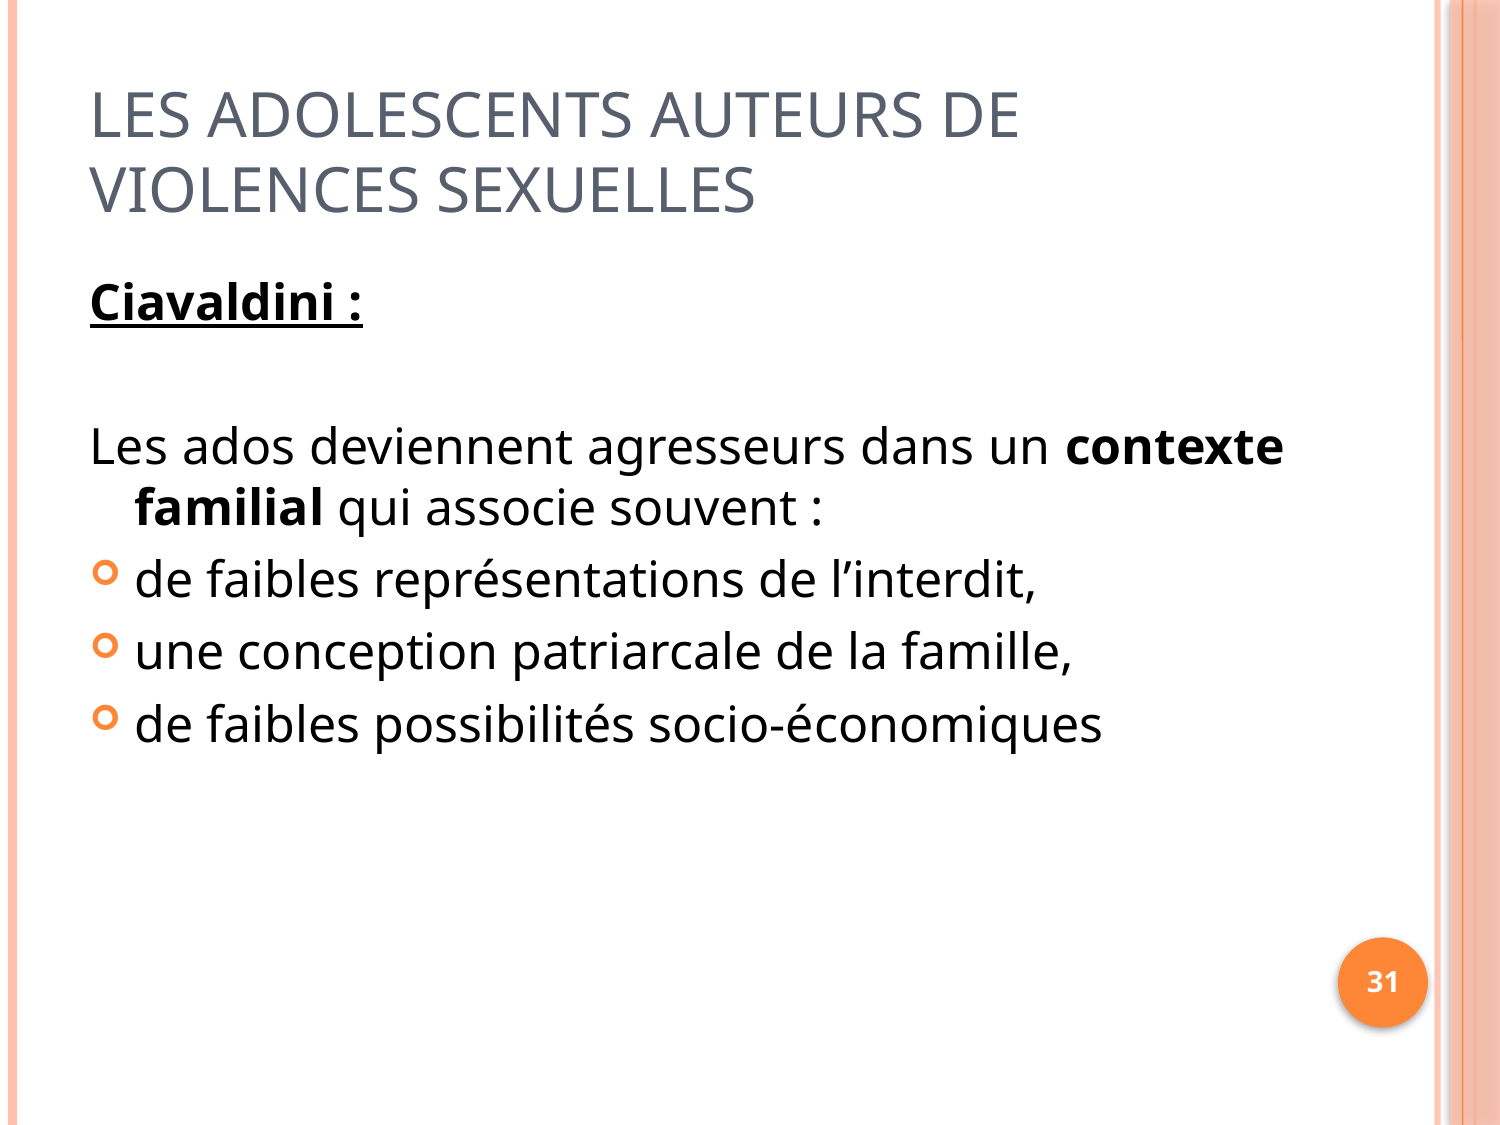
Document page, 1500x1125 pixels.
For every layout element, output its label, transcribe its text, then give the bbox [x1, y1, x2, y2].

slide_number 31 [1333, 940, 1434, 1027]
list Ciavaldini : Les ados deviennent agresseurs dans un contexte familial qui associe souvent : de faibles représentations de l’interdit, une conception patriarcale de la famille, de faibles possibilités socio-économiques [75, 262, 1300, 1062]
title Les adolescents auteurs de Violences sexuelles [75, 45, 1300, 233]
